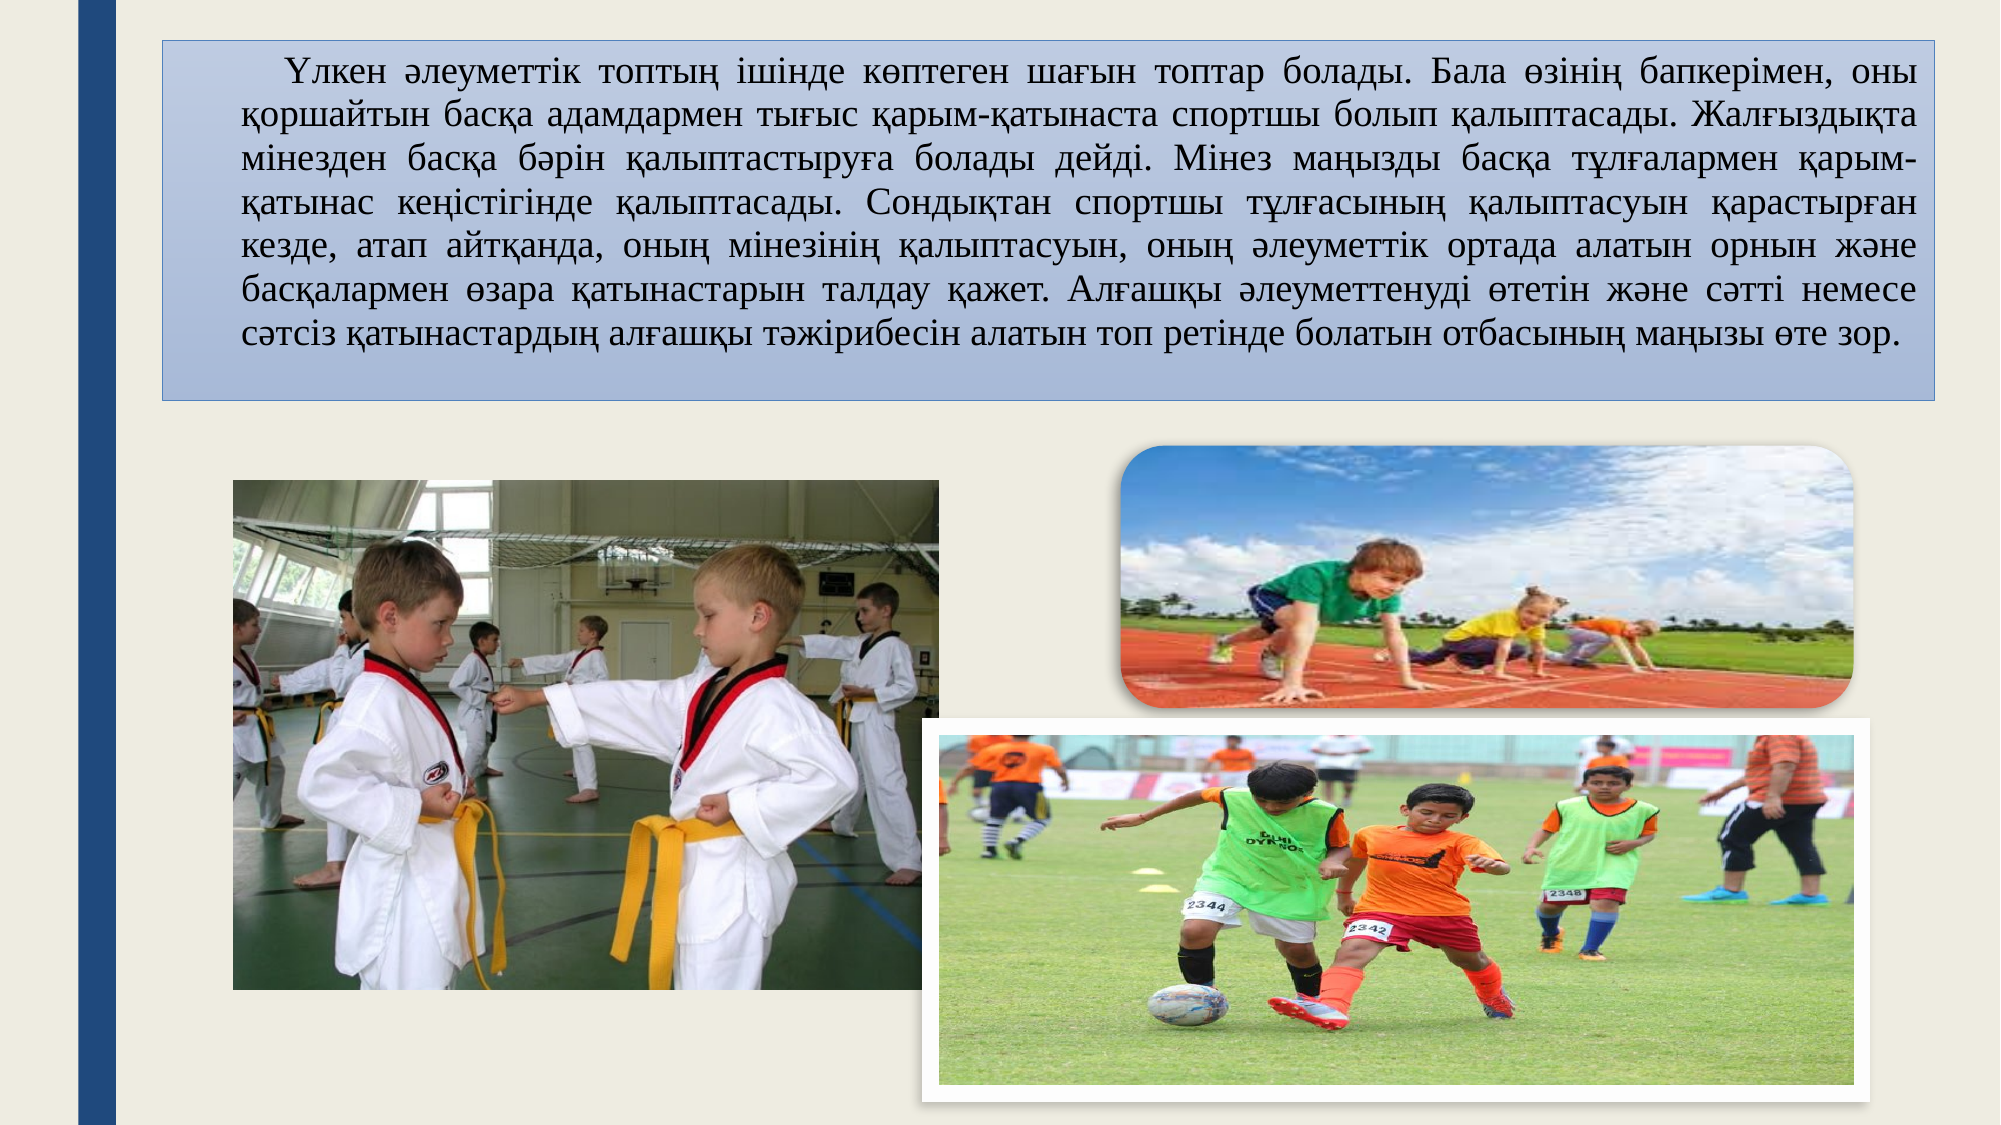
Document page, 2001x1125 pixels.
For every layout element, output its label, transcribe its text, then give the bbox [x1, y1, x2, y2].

picture [233, 480, 1854, 1086]
list Үлкен әлеуметтік топтың ішінде көптеген шағын топтар болады. Бала өзінің бапкерімен, оны қоршайтын басқа адамдармен тығыс қарым-қатынаста спортшы болып қалыптасады. Жалғыздықта мінезден басқа бәрін қалыптастыруға болады дейді. Мінез маңызды басқа тұлғалармен қарым-қатынас кеңістігінде қалыптасады. Сондықтан спортшы тұлғасының қалыптасуын қарастырған кезде, атап айтқанда, оның мінезінің қалыптасуын, оның әлеуметтік ортада алатын орнын және басқалармен өзара қатынастарын талдау қажет. Алғашқы әлеуметтенуді өтетін және сәтті немесе сәтсіз қатынастардың алғашқы тәжірибесін алатын топ ретінде болатын отбасының маңызы өте зор. [162, 40, 1935, 401]
picture [1120, 445, 1854, 709]
